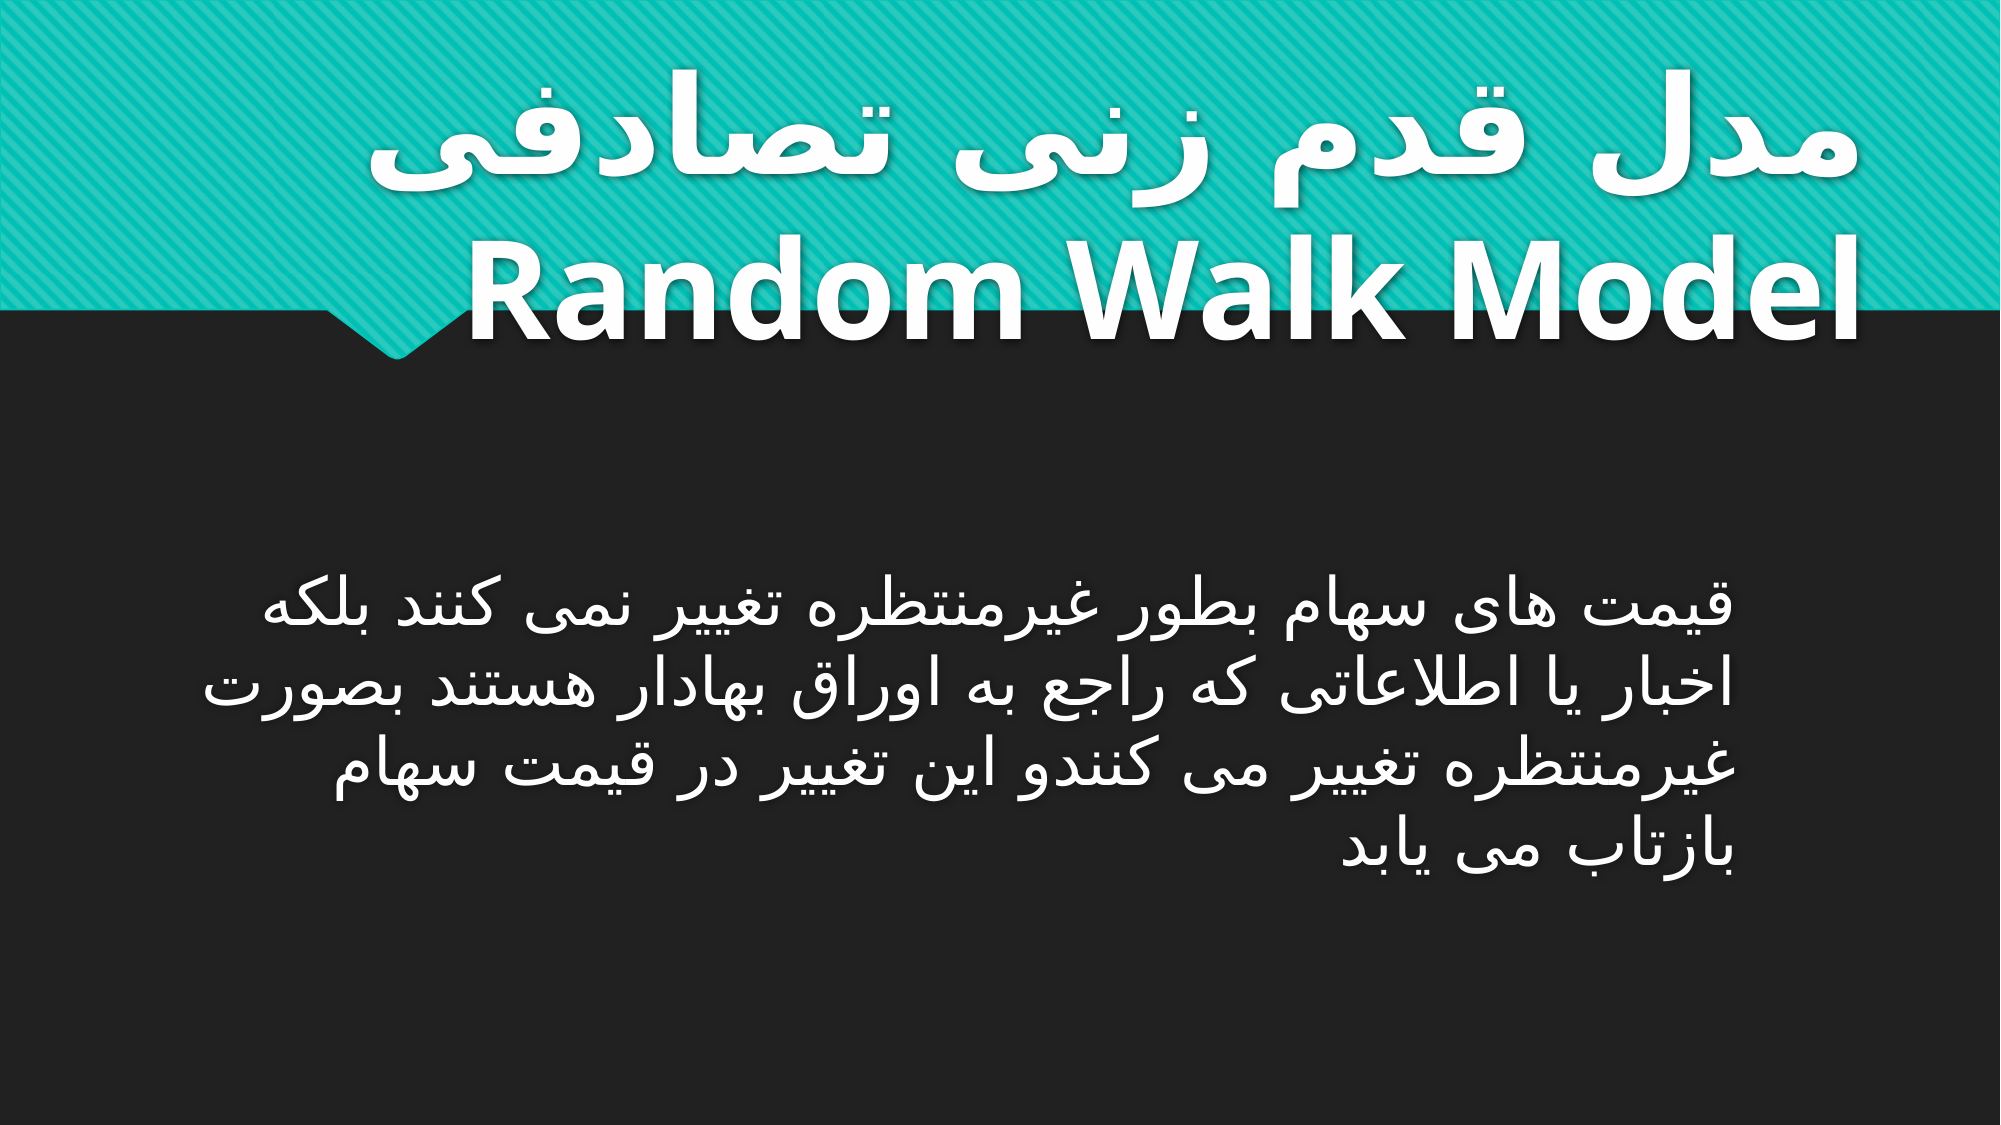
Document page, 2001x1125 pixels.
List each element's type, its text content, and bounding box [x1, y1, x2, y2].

list قیمت های سهام بطور غیرمنتظره تغییر نمی کنند بلکه اخبار یا اطلاعاتی که راجع به اوراق بهادار هستند بصورت غیرمنتظره تغییر می کنندو این تغییر در قیمت سهام بازتاب می یابد [134, 476, 1754, 962]
title مدل قدم زنی تصادفی Random Walk Model [115, 169, 1884, 375]
